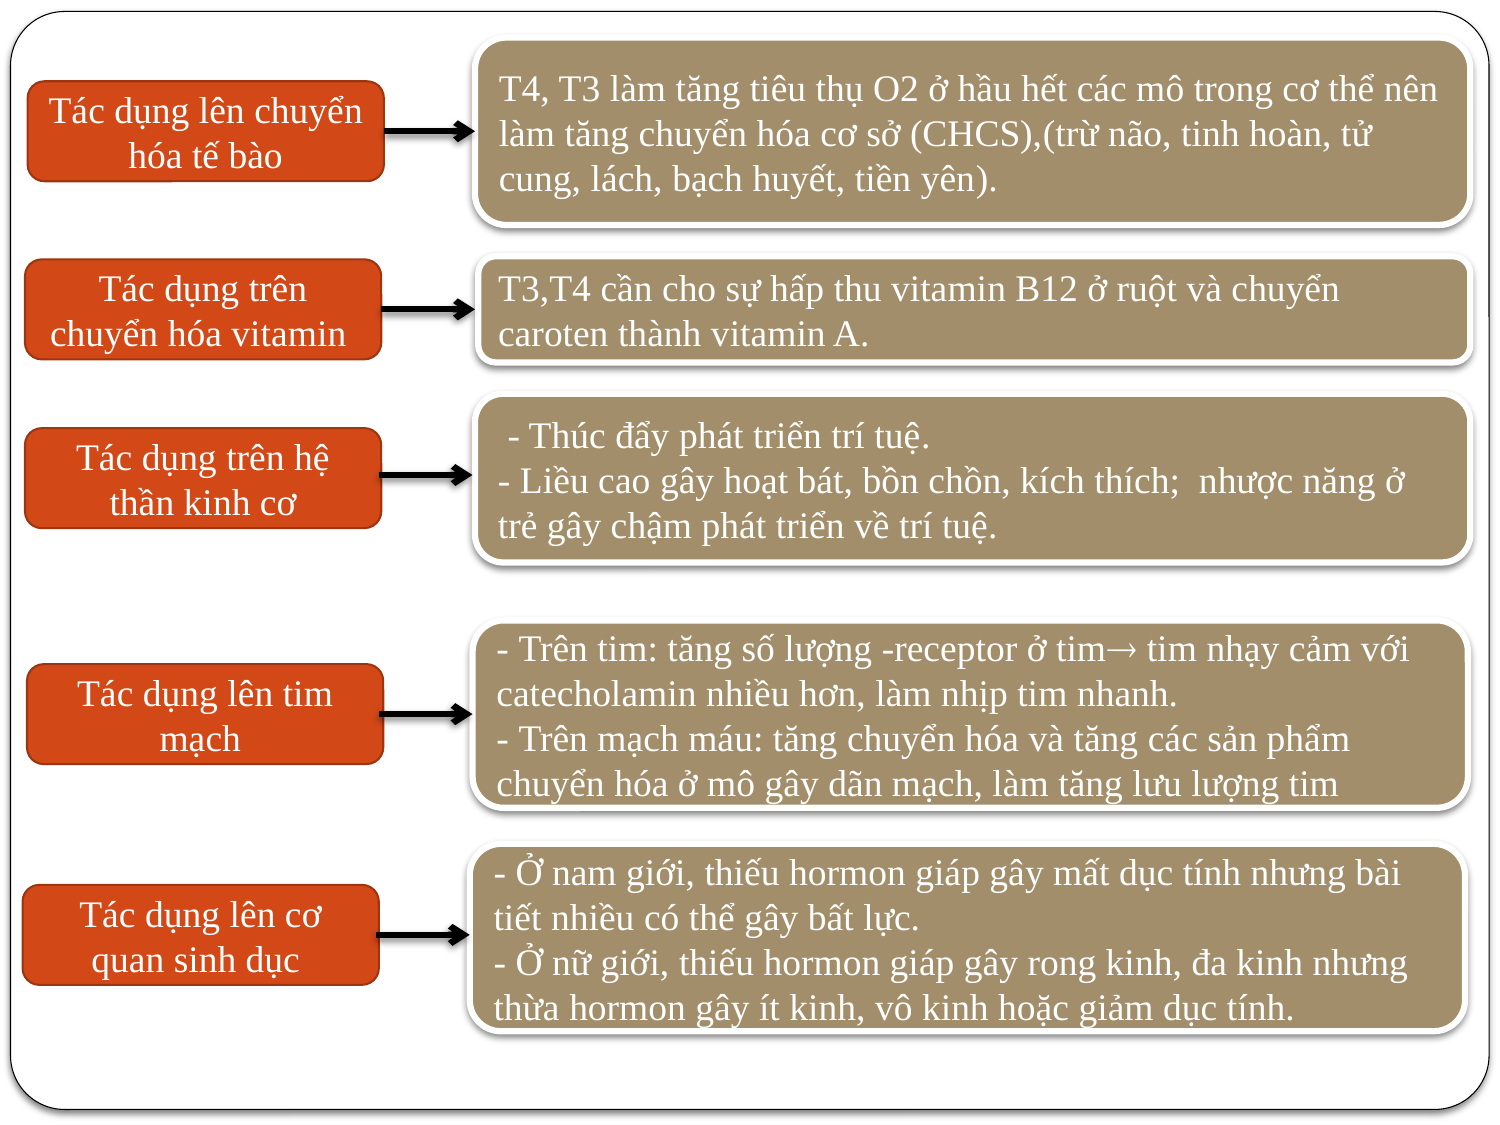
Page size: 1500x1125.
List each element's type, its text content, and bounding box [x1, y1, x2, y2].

text_box Tác dụng lên cơ quan sinh dục [21, 883, 380, 986]
text_box - Thúc đẩy phát triển trí tuệ. - Liều cao gây hoạt bát, bồn chồn, kích thích; nhược năng ở trẻ gây chậm phát triển về trí tuệ. [471, 390, 1474, 566]
text_box Tác dụng trên hệ thần kinh cơ [23, 427, 383, 530]
text_box - Trên tim: tăng số lượng -receptor ở tim tim nhạy cảm với catecholamin nhiều hơn, làm nhịp tim nhanh. - Trên mạch máu: tăng chuyển hóa và tăng các sản phẩm chuyển hóa ở mô gây dãn mạch, làm tăng lưu lượng tim [469, 617, 1472, 812]
text_box - Ở nam giới, thiếu hormon giáp gây mất dục tính nhưng bài tiết nhiều có thể gây bất lực. - Ở nữ giới, thiếu hormon giáp gây rong kinh, đa kinh nhưng thừa hormon gây ít kinh, vô kinh hoặc giảm dục tính. [466, 840, 1469, 1035]
text_box T4, T3 làm tăng tiêu thụ O2 ở hầu hết các mô trong cơ thể nên làm tăng chuyển hóa cơ sở (CHCS),(trừ não, tinh hoàn, tử cung, lách, bạch huyết, tiền yên). [471, 34, 1474, 229]
text_box Tác dụng lên tim mạch [25, 663, 385, 766]
text_box Tác dụng lên chuyển hóa tế bào [26, 80, 385, 183]
text_box Tác dụng trên chuyển hóa vitamin [23, 258, 383, 361]
text_box T3,T4 cần cho sự hấp thu vitamin B12 ở ruột và chuyển caroten thành vitamin A. [475, 253, 1474, 366]
